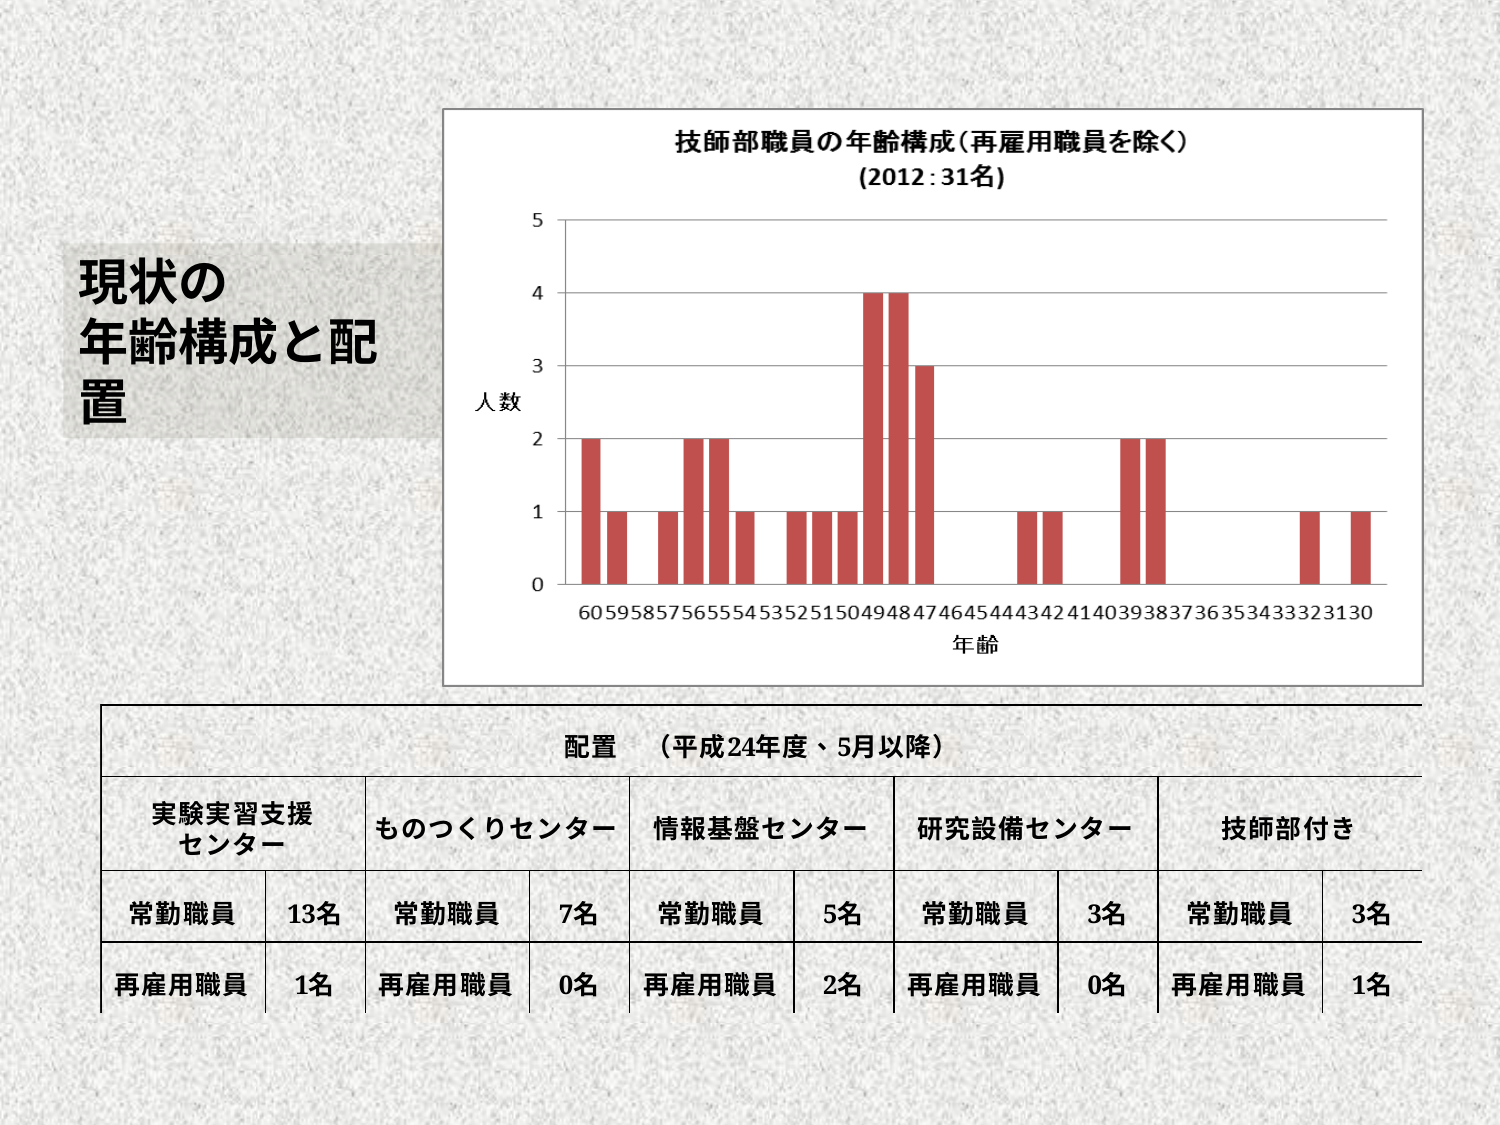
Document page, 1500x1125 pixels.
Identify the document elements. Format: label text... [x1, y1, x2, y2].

picture [0, 0, 1500, 1125]
text_box 現状の 年齢構成と配置 [63, 243, 437, 439]
